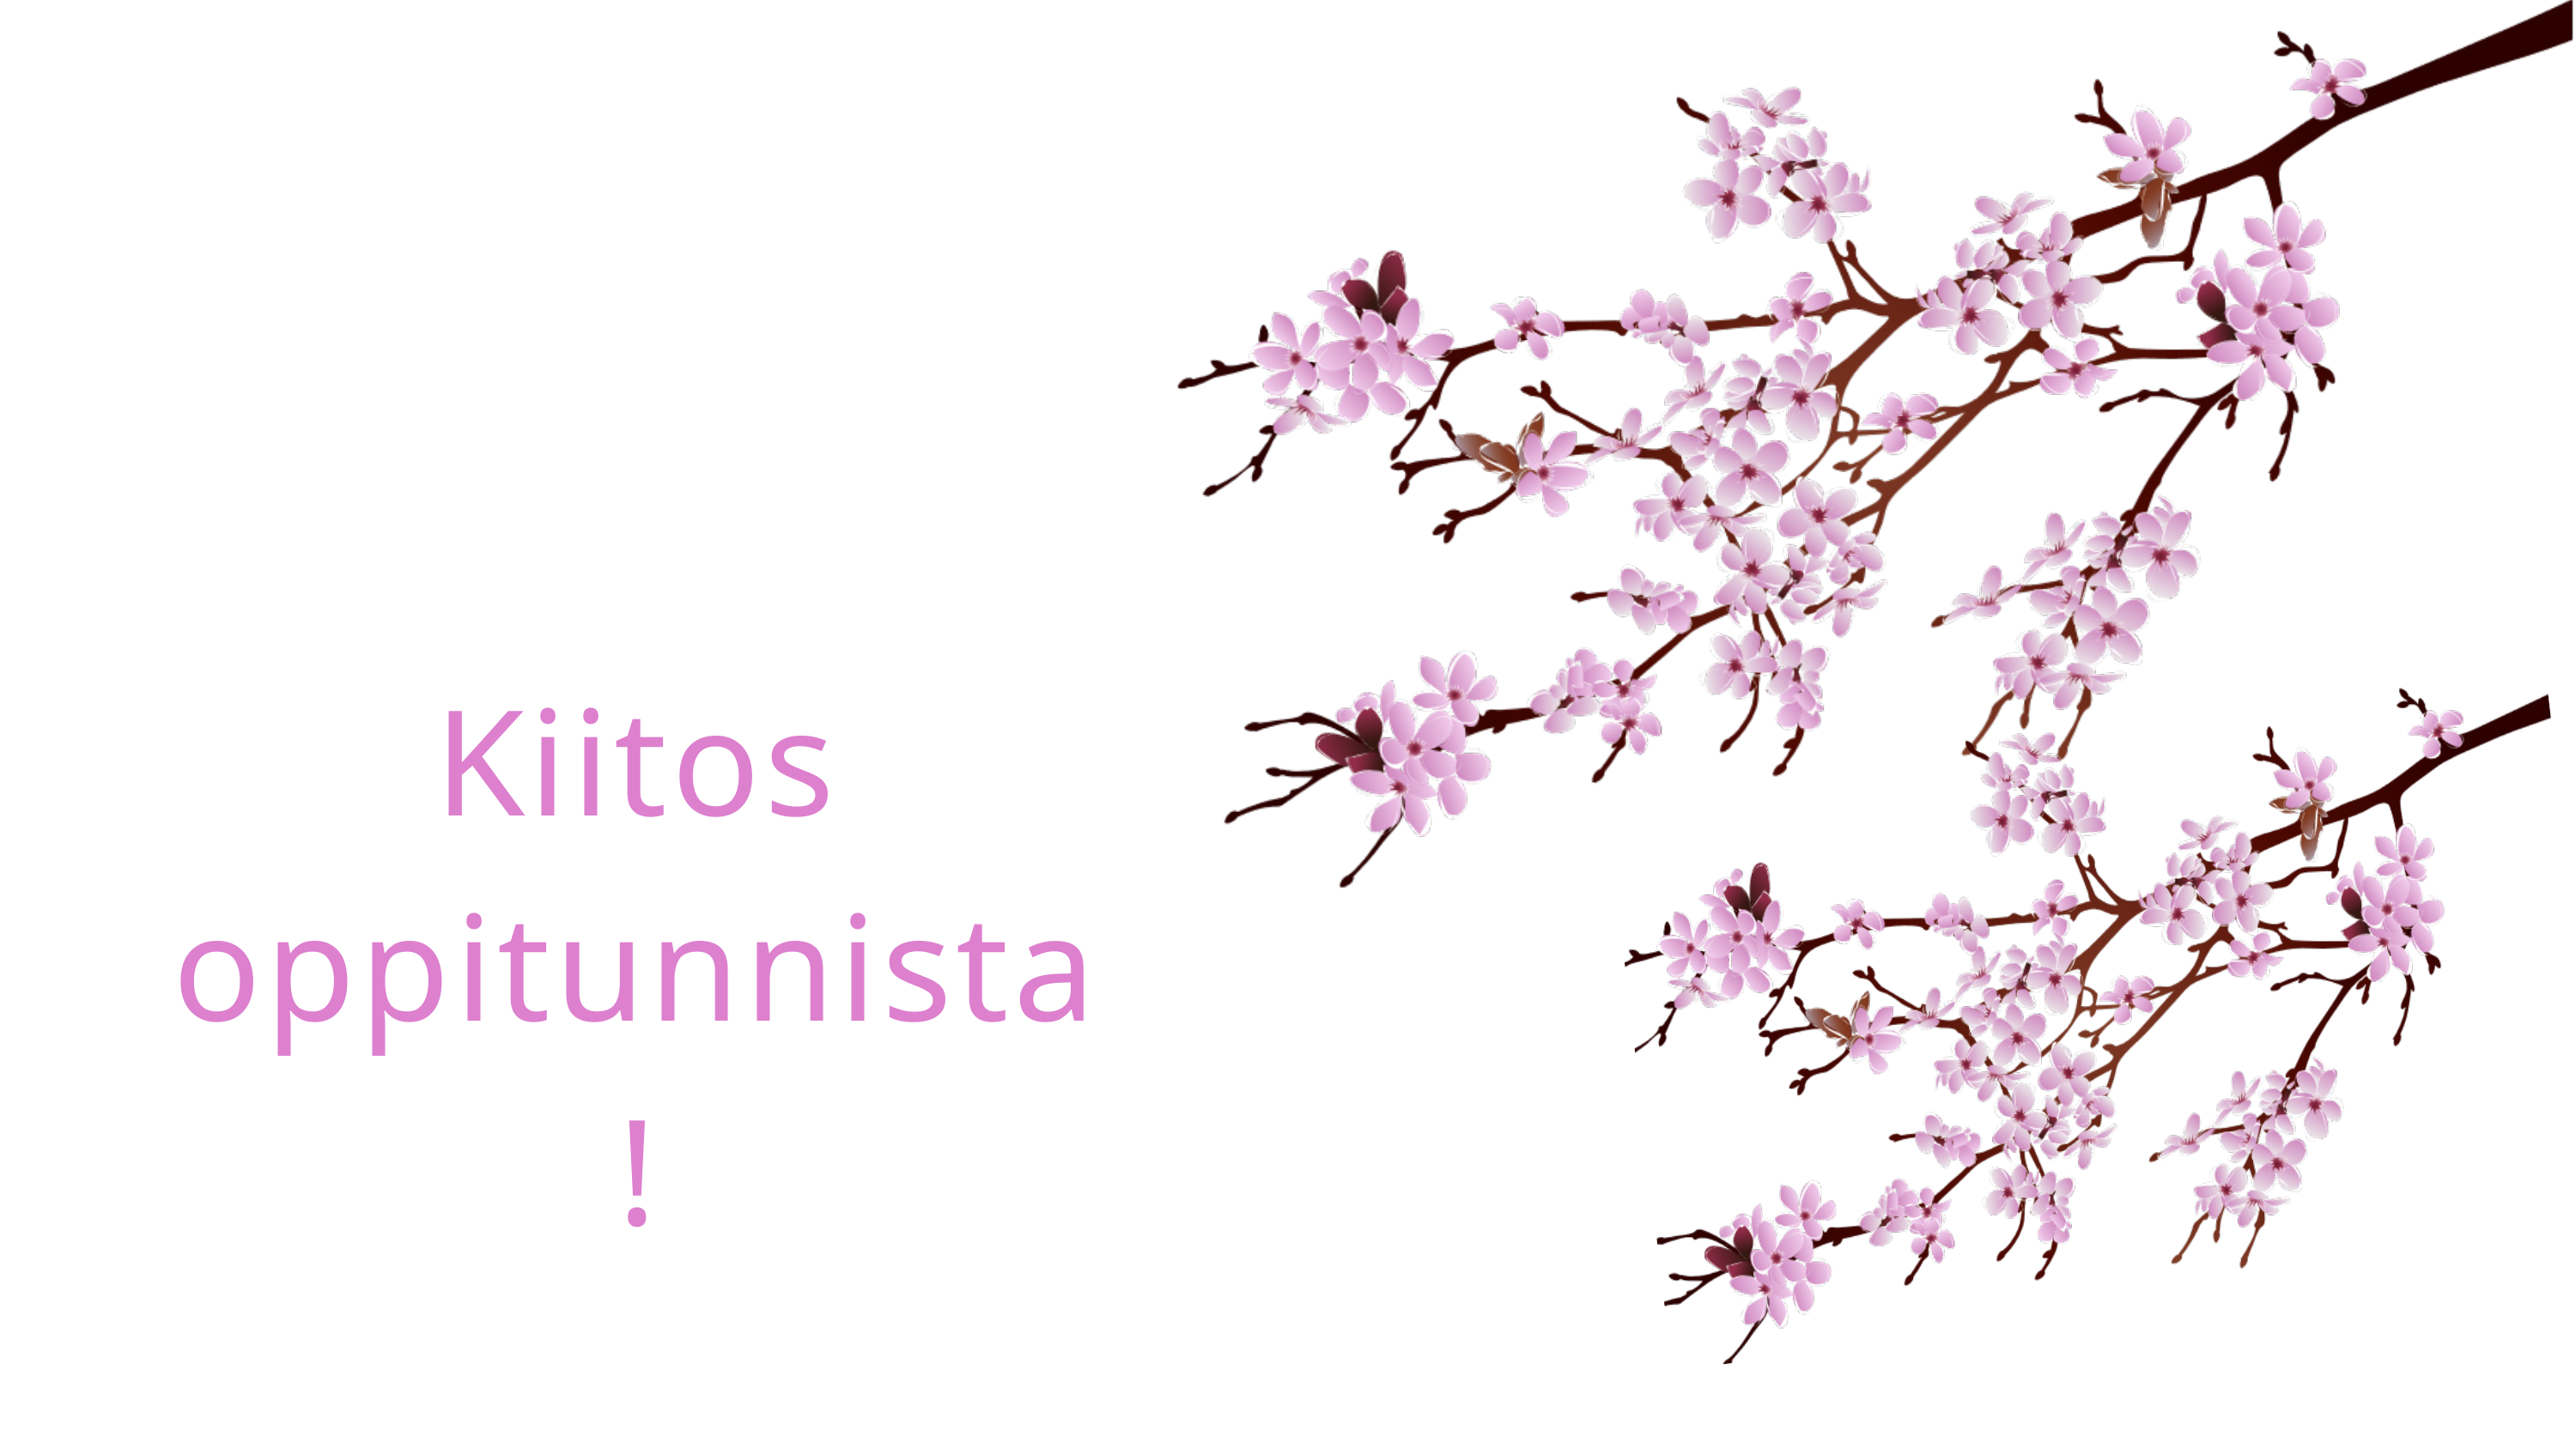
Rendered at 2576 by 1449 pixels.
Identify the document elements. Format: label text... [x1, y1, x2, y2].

text_box [1174, 0, 2576, 889]
title Kiitos oppitunnista! [157, 640, 1118, 1255]
text_box [1602, 663, 2576, 1371]
